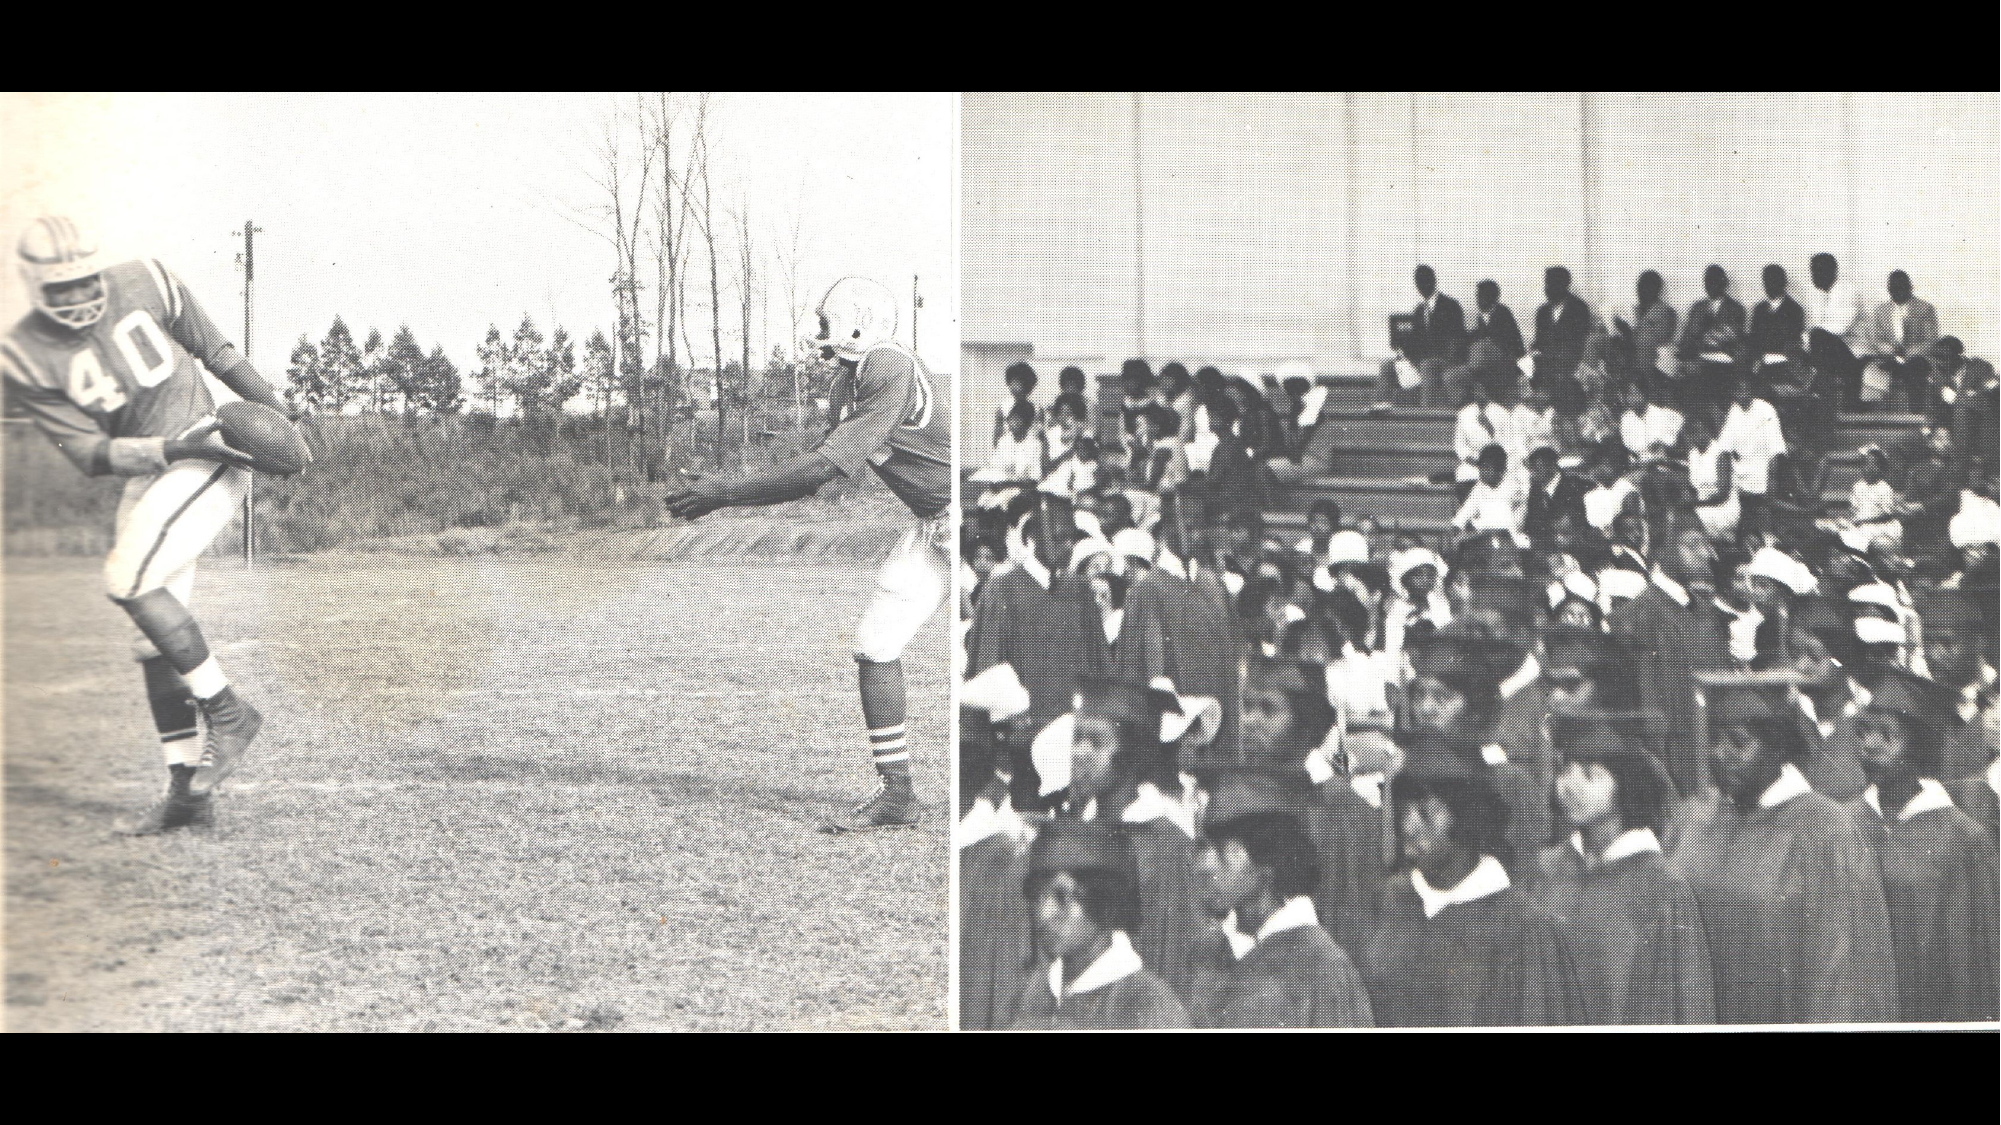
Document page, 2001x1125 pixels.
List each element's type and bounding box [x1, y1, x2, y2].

picture [0, 92, 2000, 1033]
